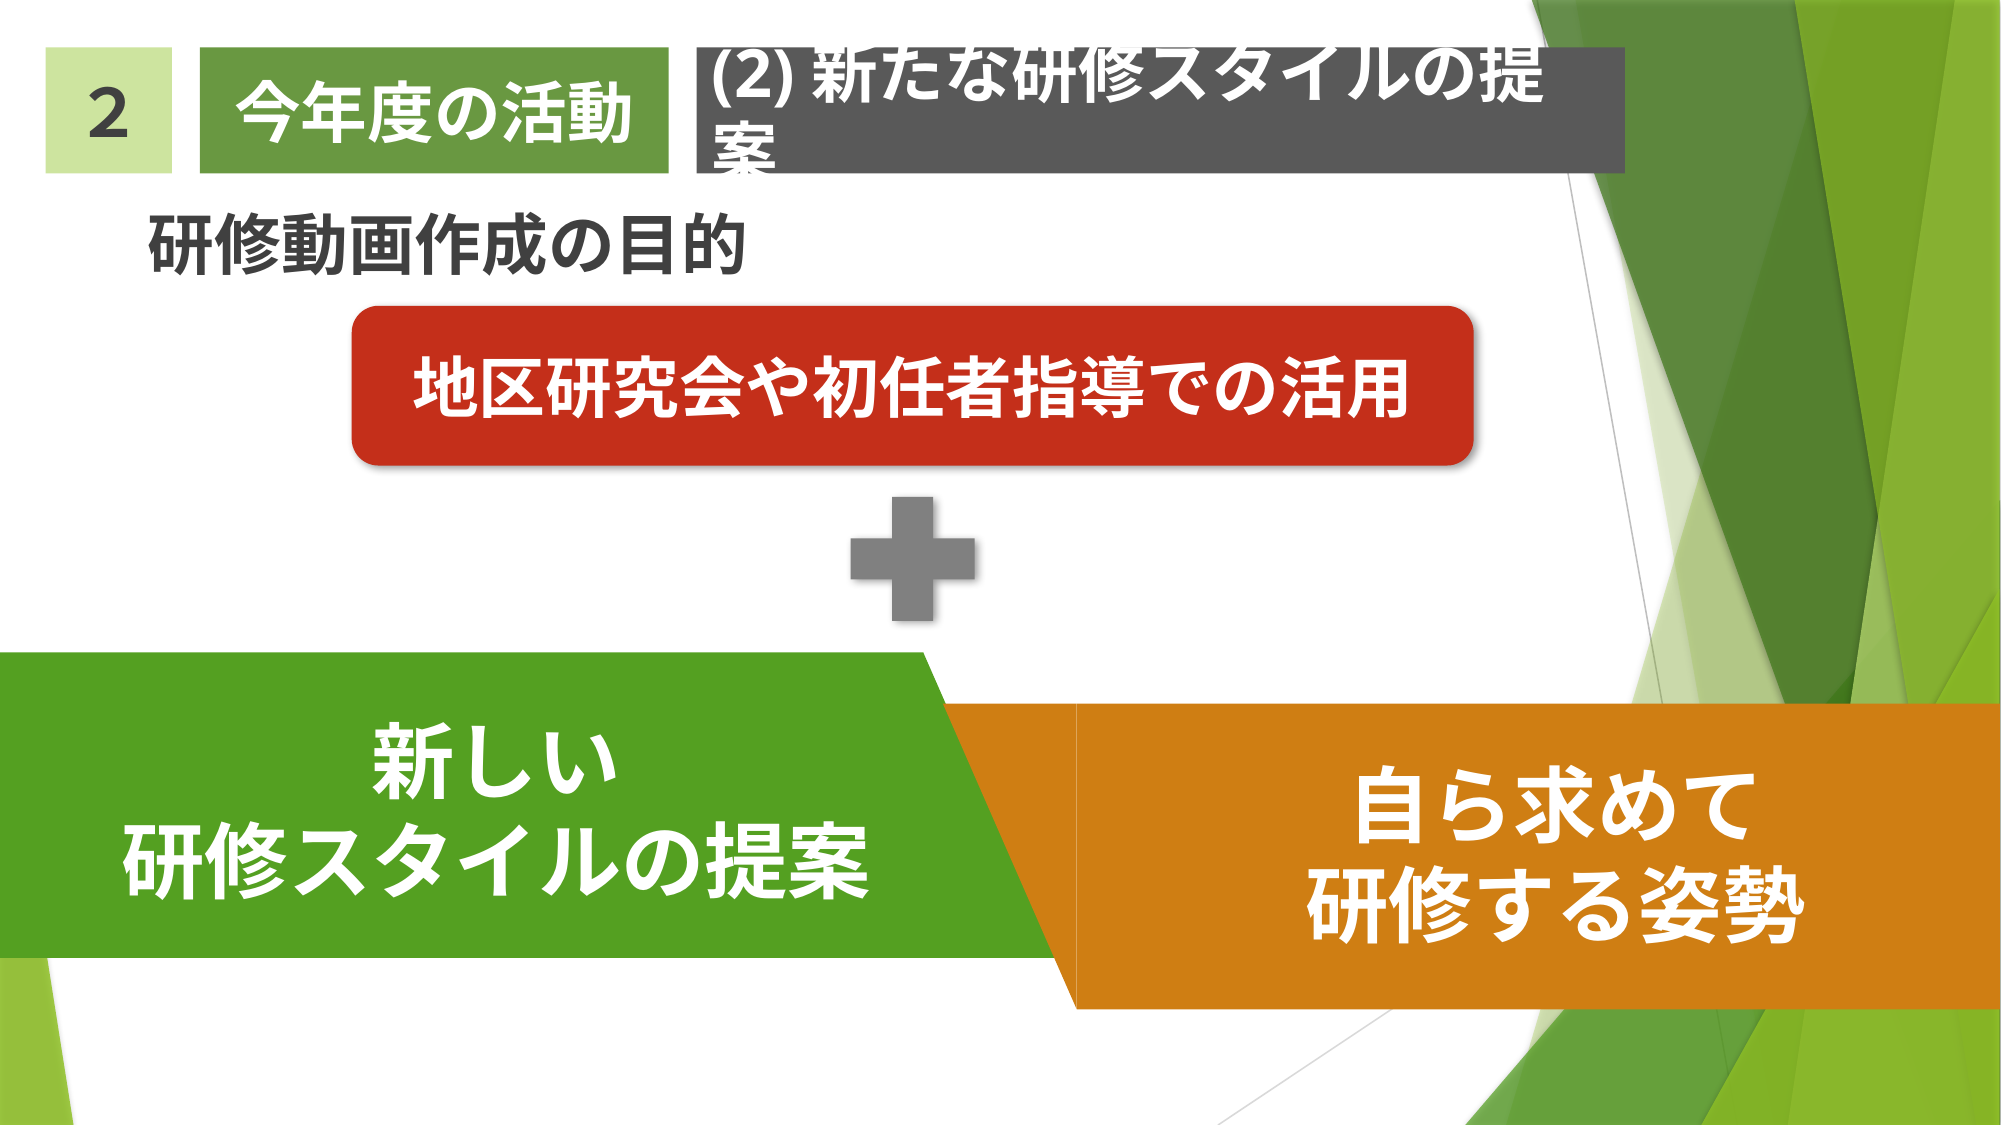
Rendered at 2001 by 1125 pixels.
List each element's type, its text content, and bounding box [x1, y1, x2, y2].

text_box ２ [44, 46, 173, 175]
text_box [849, 495, 976, 622]
text_box 地区研究会や初任者指導での活用 [351, 305, 1474, 466]
text_box (2)新たな研修スタイルの提案 [695, 46, 1626, 175]
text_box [0, 651, 1058, 959]
text_box 研修動画作成の目的 [133, 195, 1089, 291]
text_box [942, 703, 2000, 1010]
text_box 今年度の活動 [198, 46, 670, 175]
